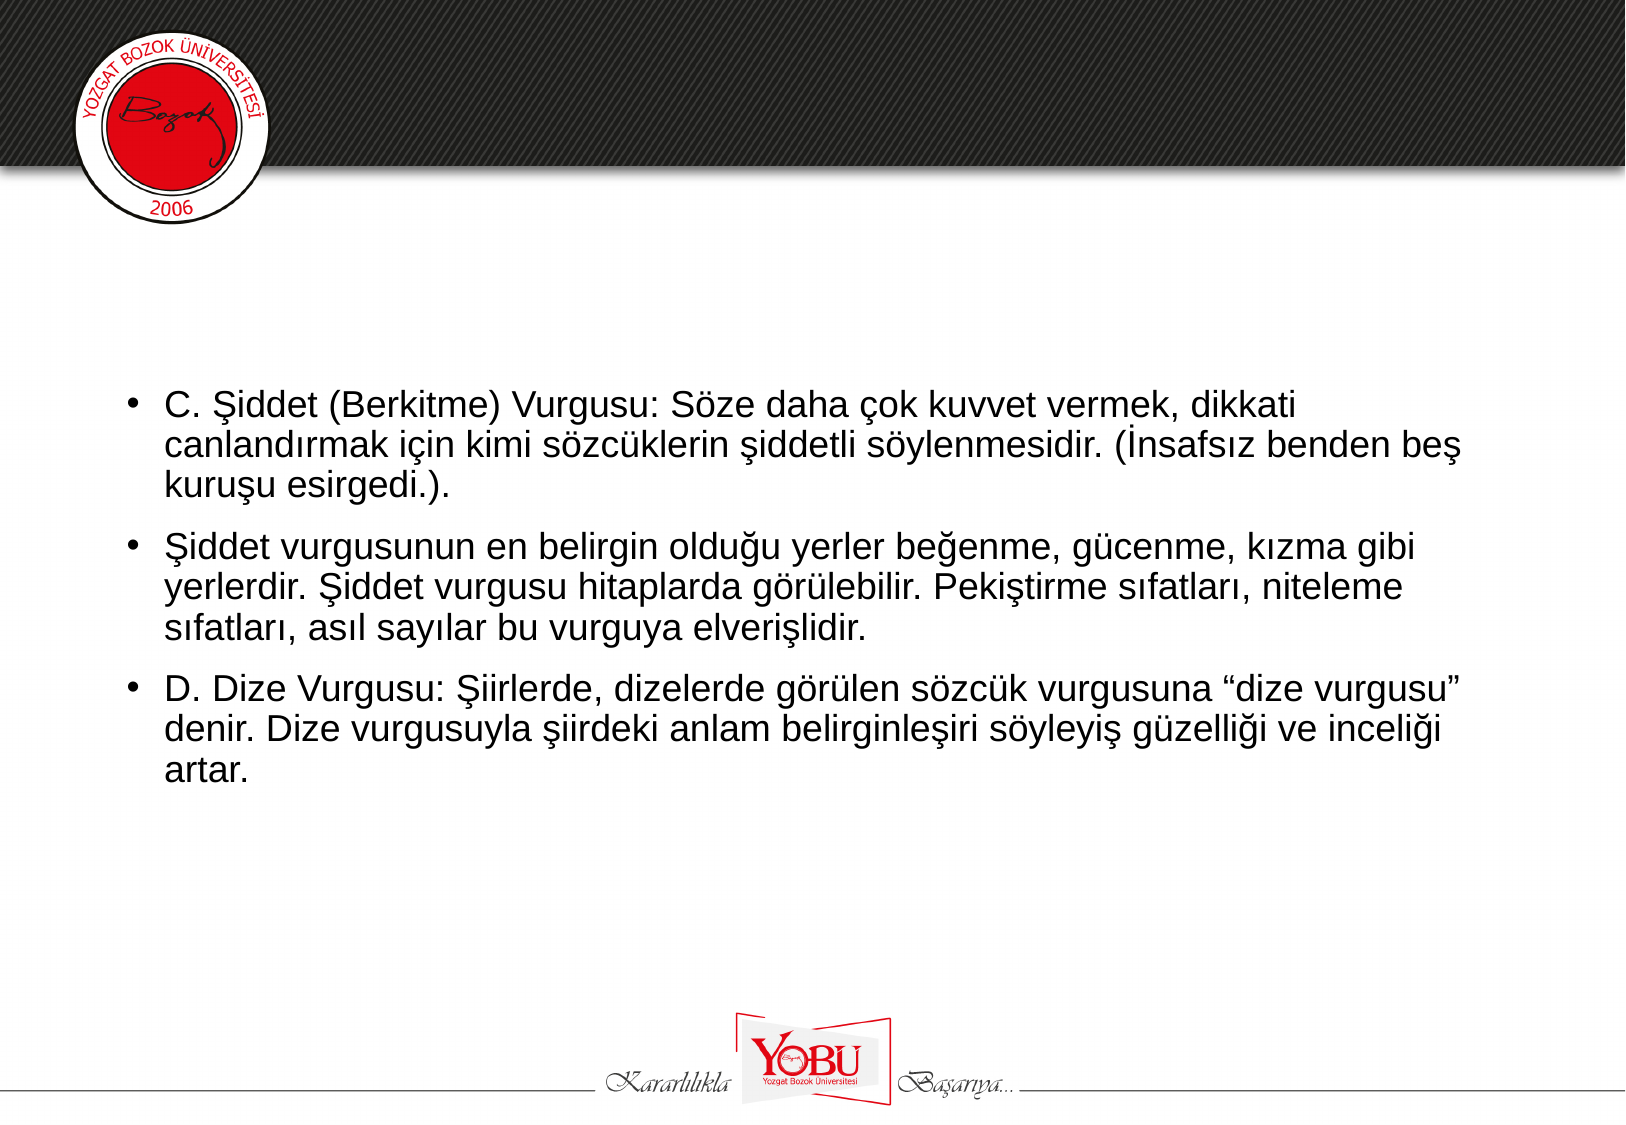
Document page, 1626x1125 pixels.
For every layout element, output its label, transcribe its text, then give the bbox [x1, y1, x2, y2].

picture [0, 0, 1626, 1125]
list C. Şiddet (Berkitme) Vurgusu: Söze daha çok kuvvet vermek, dikkati canlandırmak için kimi sözcüklerin şiddetli söylenmesidir. (İnsafsız benden beş kuruşu esirgedi.). Şiddet vurgusunun en belirgin olduğu yerler beğenme, gücenme, kızma gibi yerlerdir. Şiddet vurgusu hitaplarda görülebilir. Pekiştirme sıfatları, niteleme sıfatları, asıl sayılar bu vurguya elverişlidir. D. Dize Vurgusu: Şiirlerde, dizelerde görülen sözcük vurgusuna “dize vurgusu” denir. Dize vurgusuyla şiirdeki anlam belirginleşiri söyleyiş güzelliği ve inceliği artar. [111, 377, 1514, 1014]
